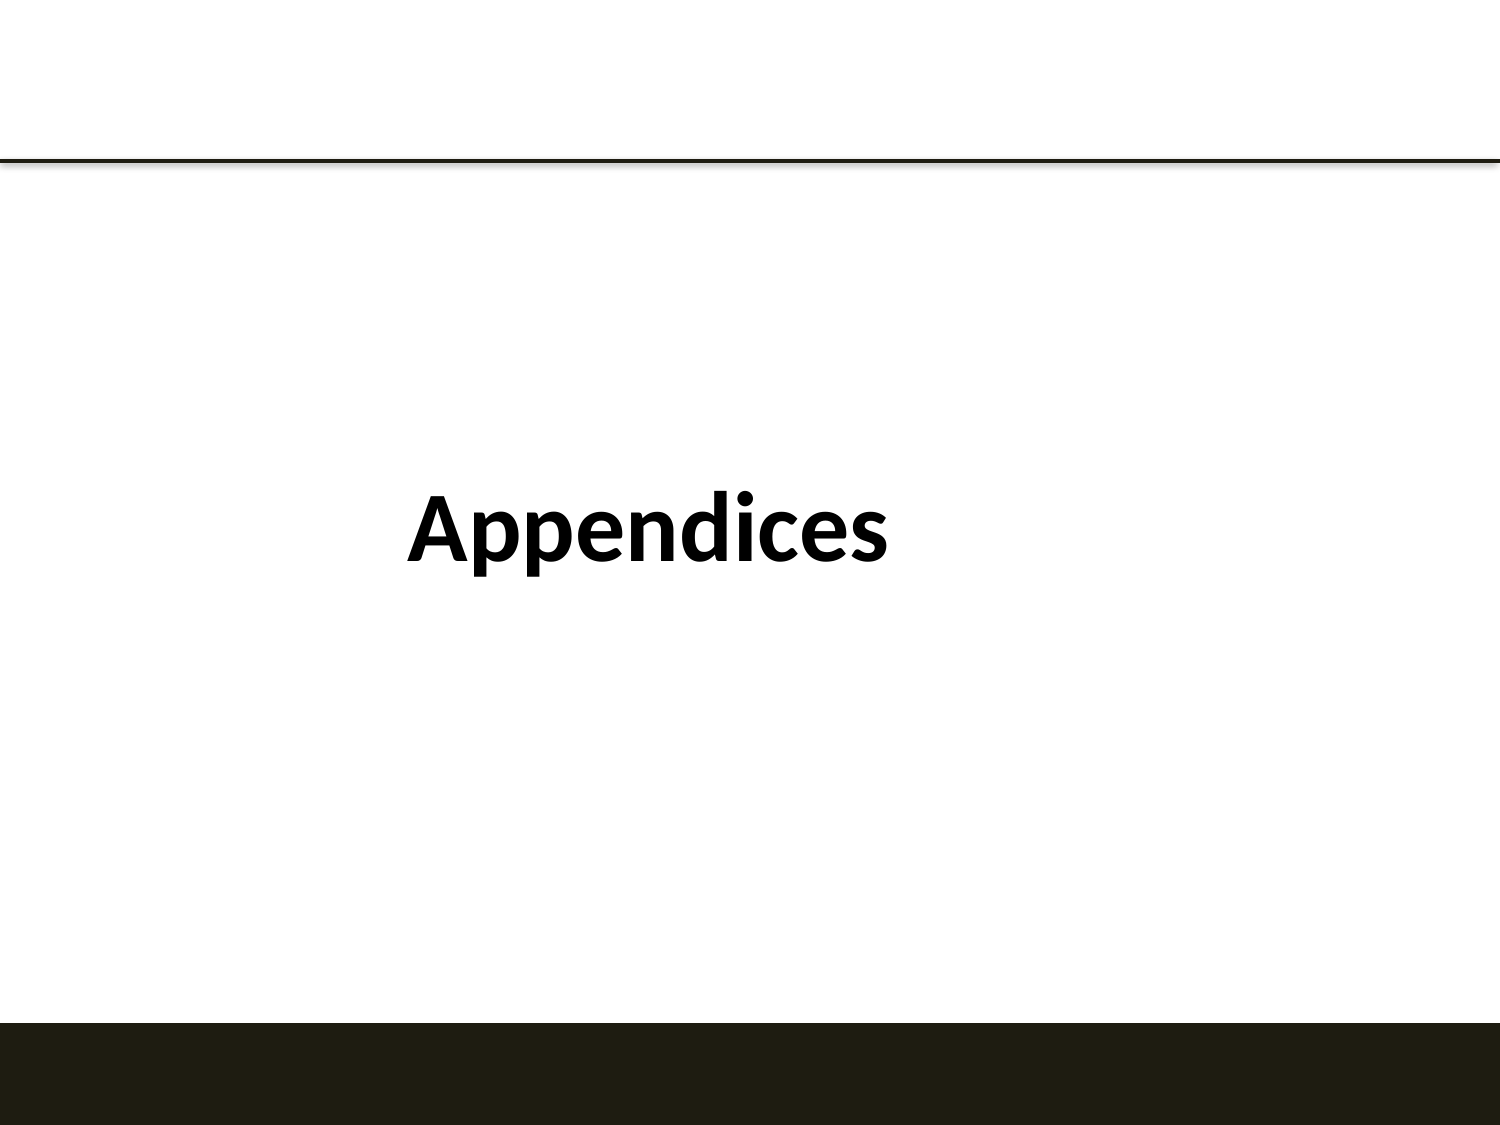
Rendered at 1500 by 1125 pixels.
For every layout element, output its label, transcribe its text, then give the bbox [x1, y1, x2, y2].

text_box [39, 208, 1444, 967]
text_box [0, 1021, 1500, 1125]
text_box Appendices [41, 454, 1360, 590]
